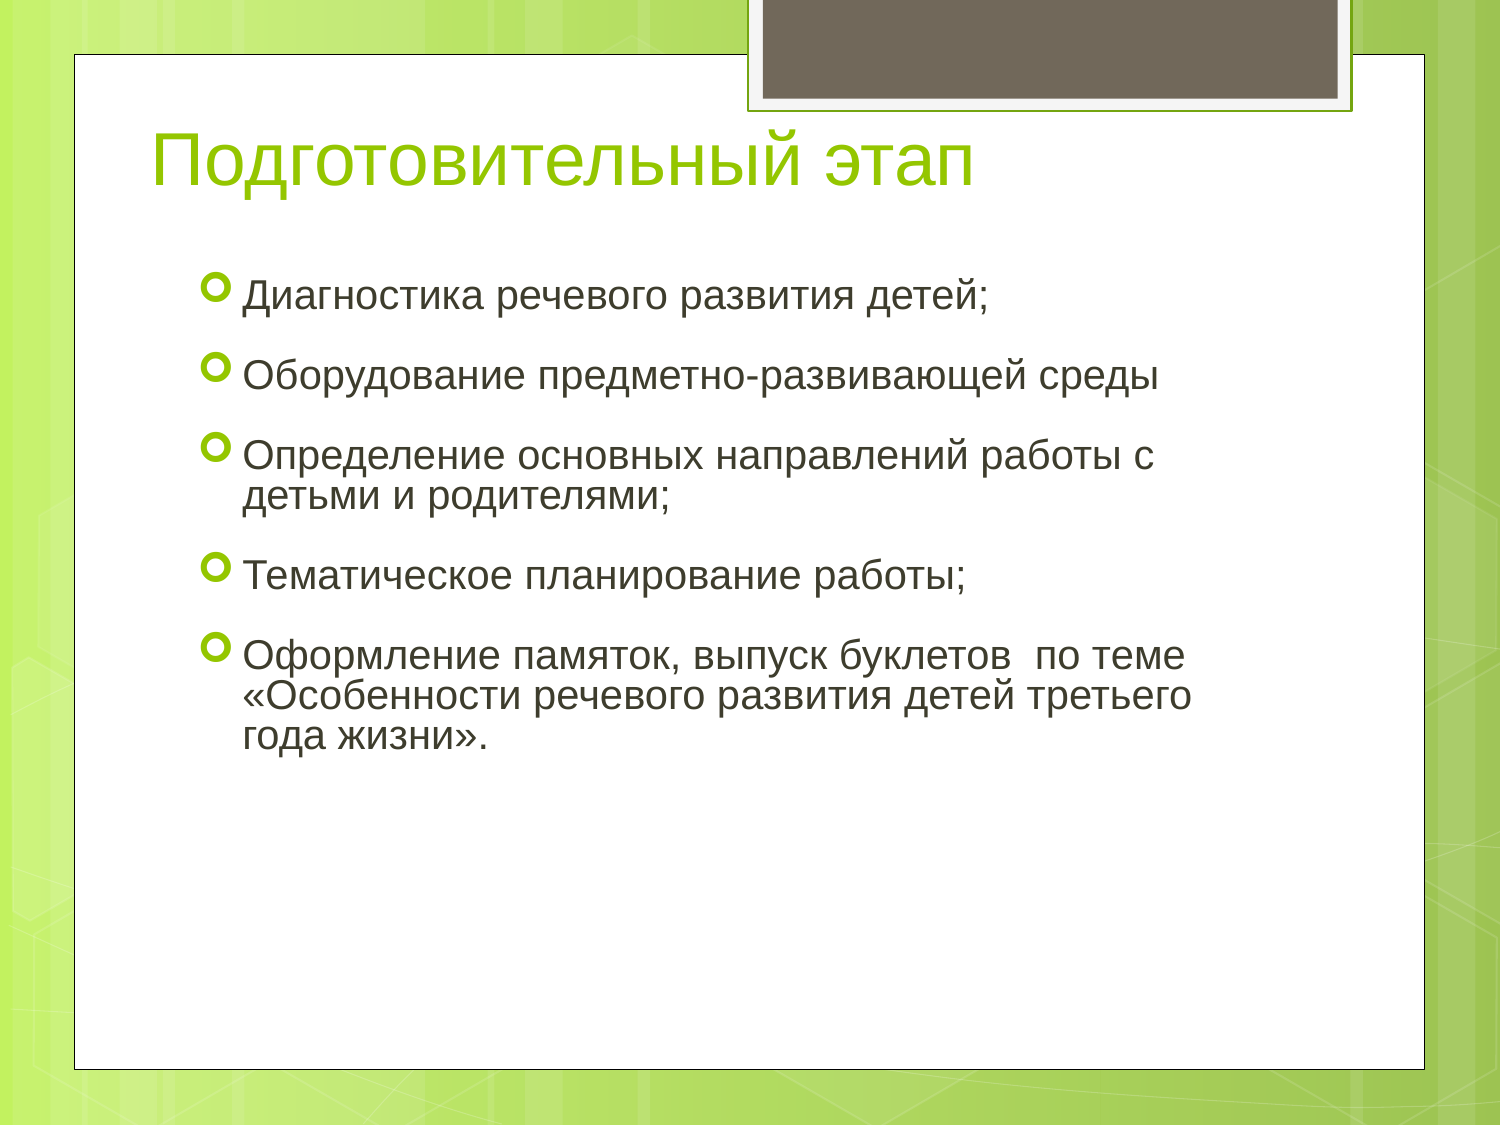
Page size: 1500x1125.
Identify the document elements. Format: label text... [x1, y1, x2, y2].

title Подготовительный этап [135, 101, 1211, 209]
list Диагностика речевого развития детей; Оборудование предметно-развивающей среды Определение основных направлений работы с детьми и родителями; Тематическое планирование работы; Оформление памяток, выпуск буклетов по теме «Особенности речевого развития детей третьего года жизни». [170, 219, 1284, 957]
